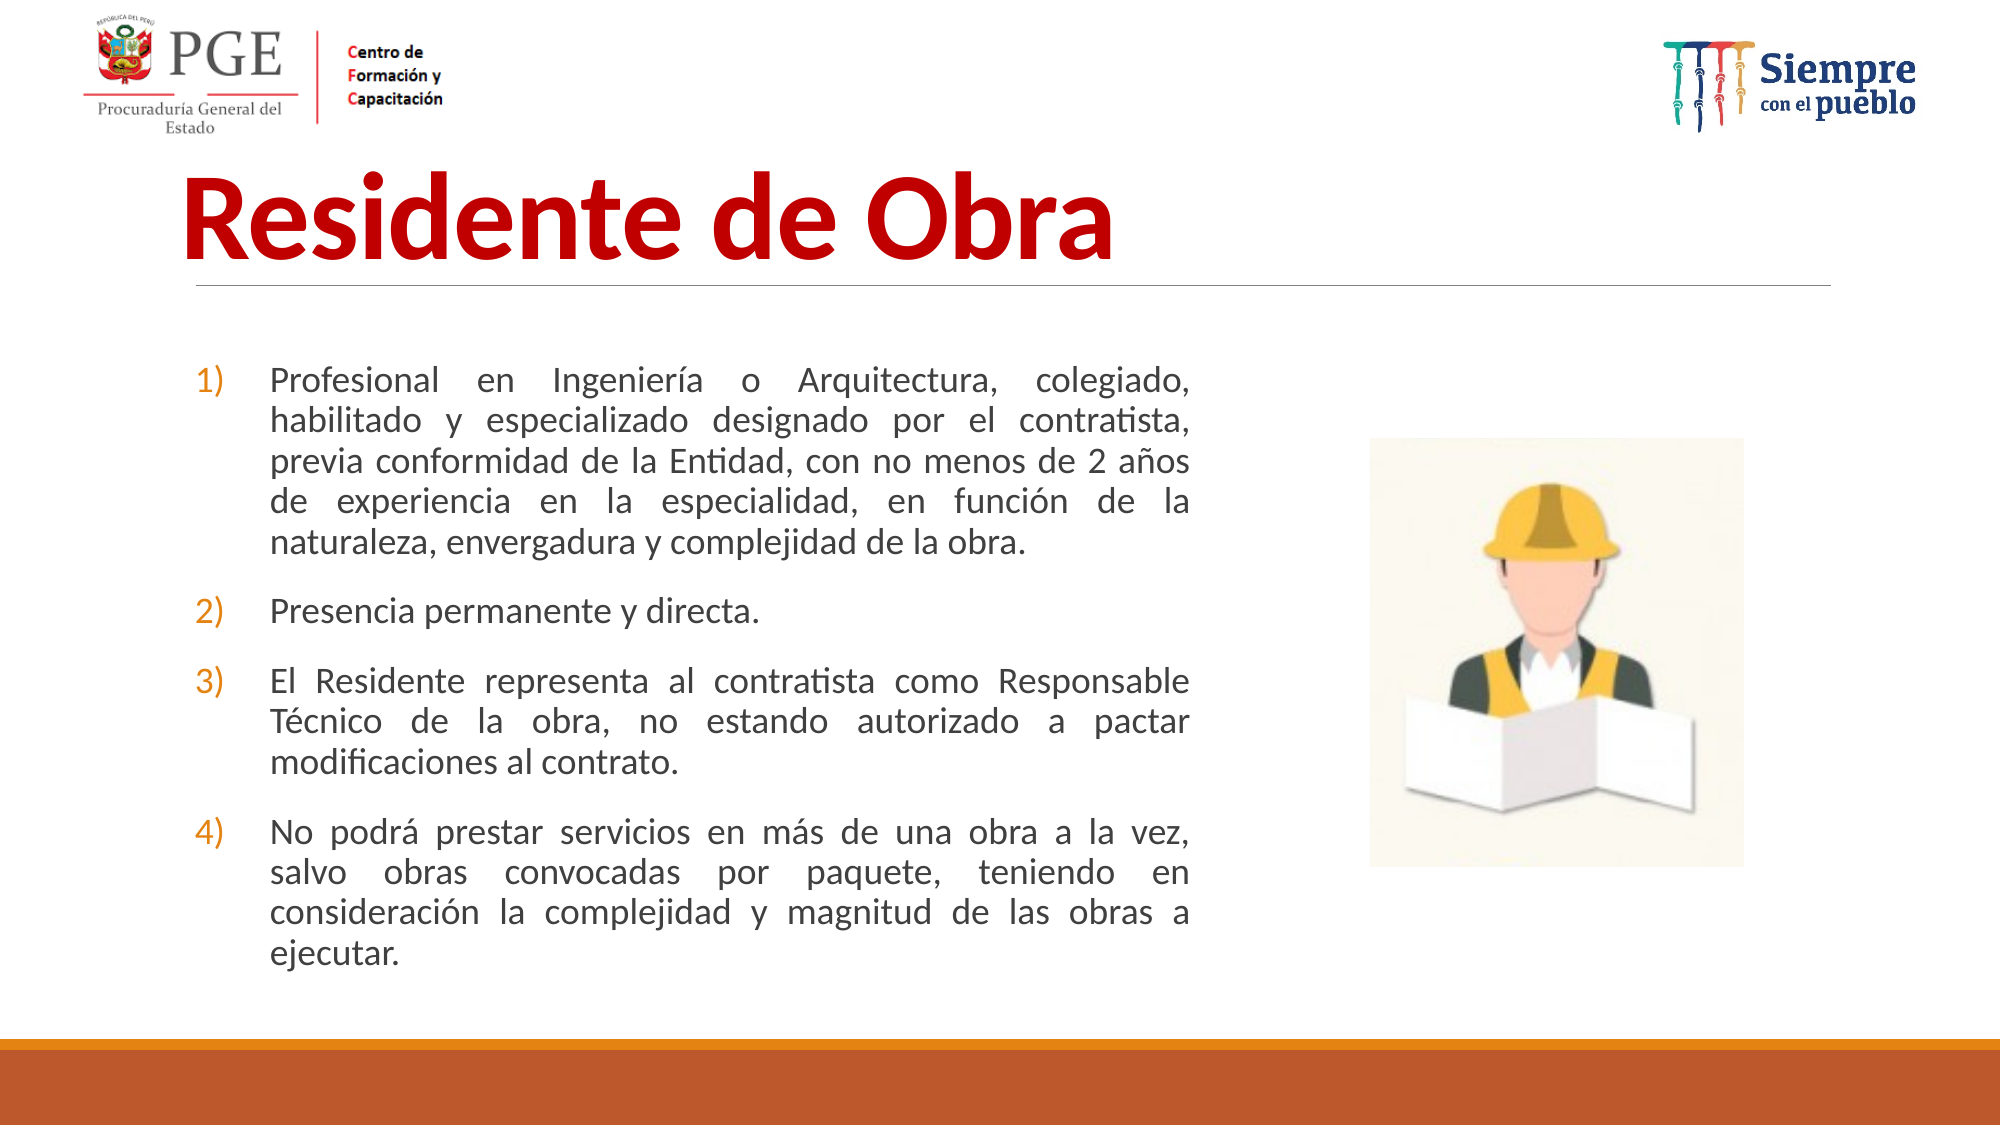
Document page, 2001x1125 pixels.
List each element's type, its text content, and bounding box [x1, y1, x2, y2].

picture [71, 7, 468, 150]
text_box Residente de Obra [179, 46, 1830, 285]
picture [1369, 438, 1745, 868]
text_box Profesional en Ingeniería o Arquitectura, colegiado, habilitado y especializado designado por el contratista, previa conformidad de la Entidad, con no menos de 2 años de experiencia en la especialidad, en función de la naturaleza, envergadura y complejidad de la obra. Presencia permanente y directa. El Residente representa al contratista como Responsable Técnico de la obra, no estando autorizado a pactar modificaciones al contrato. No podrá prestar servicios en más de una obra a la vez, salvo obras convocadas por paquete, teniendo en consideración la complejidad y magnitud de las obras a ejecutar. [180, 352, 1207, 987]
picture [1650, 28, 1925, 140]
